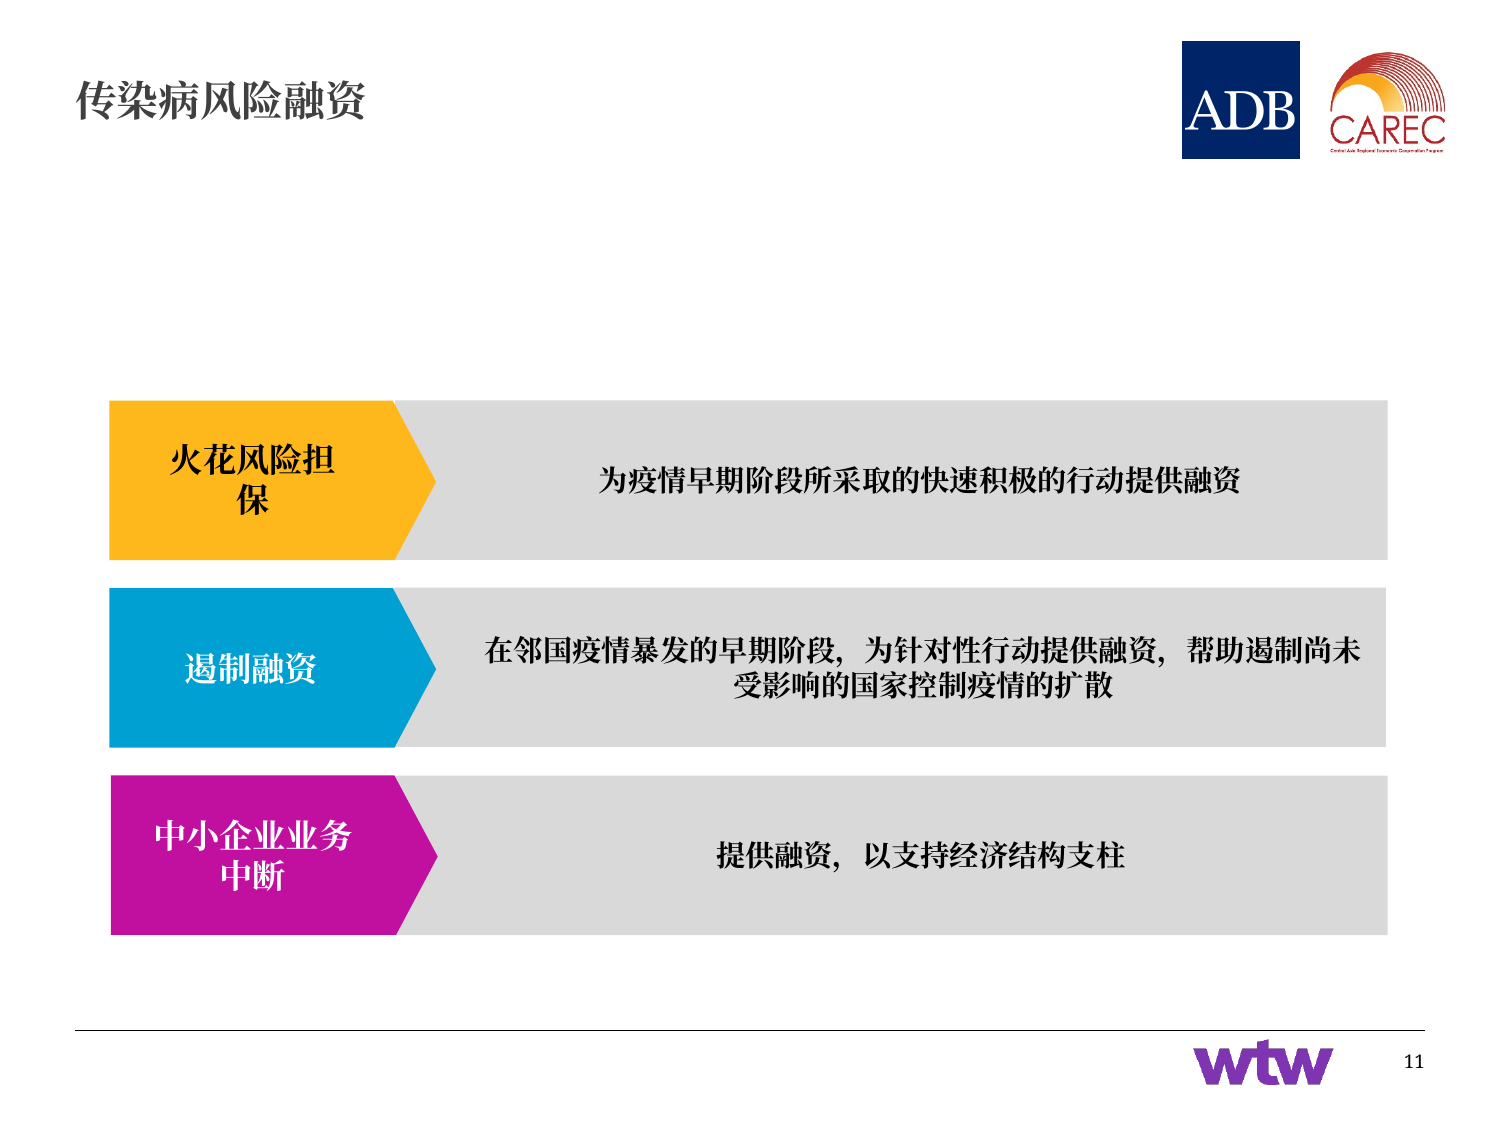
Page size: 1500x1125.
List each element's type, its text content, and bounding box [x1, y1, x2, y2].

picture [1182, 126, 1300, 159]
picture [1184, 1030, 1342, 1094]
title 传染病风险融资 [75, 75, 1425, 126]
list [75, 249, 1425, 970]
picture [1182, 41, 1300, 75]
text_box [108, 400, 1388, 936]
picture [1328, 40, 1447, 159]
slide_number 11 [1362, 1050, 1425, 1073]
